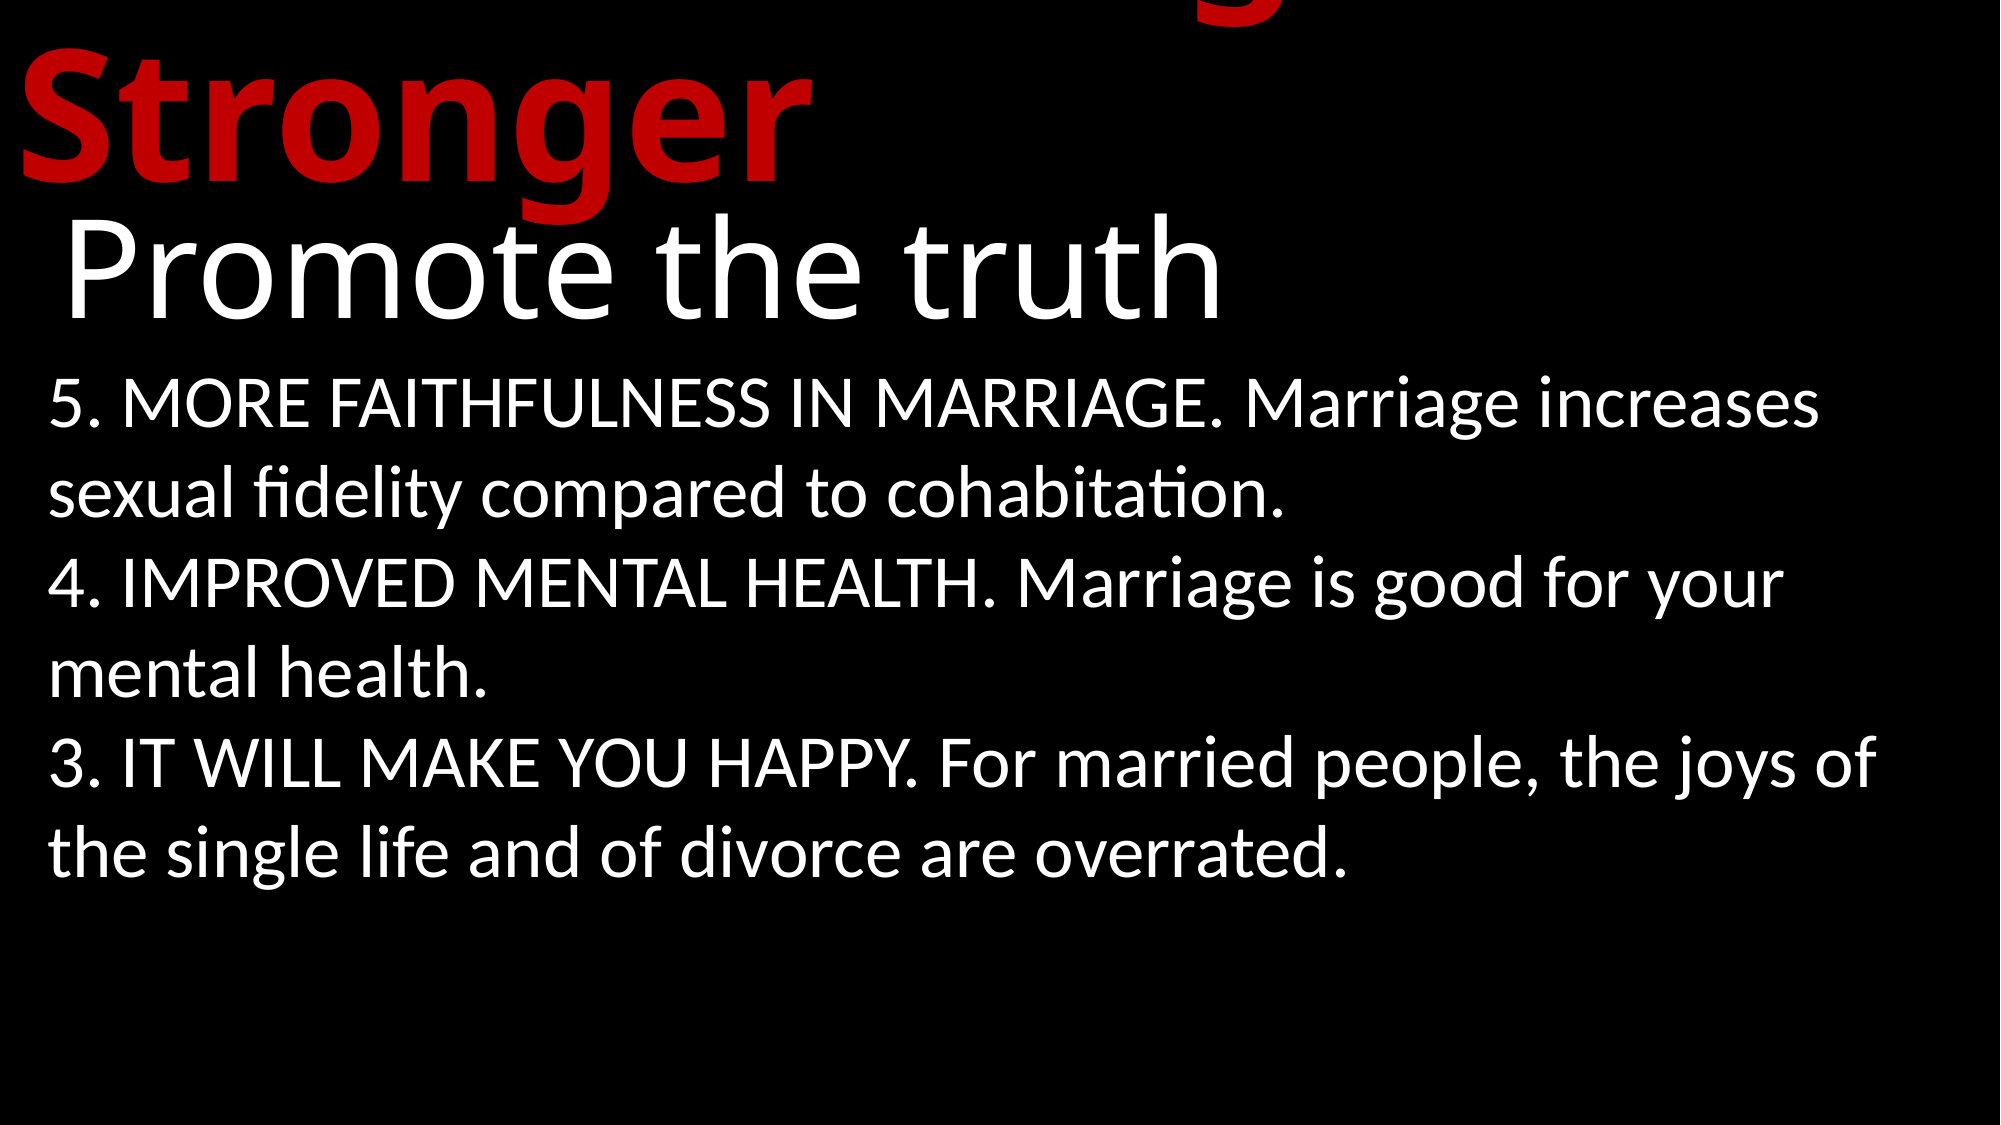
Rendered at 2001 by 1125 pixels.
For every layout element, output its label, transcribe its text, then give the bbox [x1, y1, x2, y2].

text_box 5. MORE FAITHFULNESS IN MARRIAGE. Marriage increases sexual fidelity compared to cohabitation. 4. IMPROVED MENTAL HEALTH. Marriage is good for your mental health. 3. IT WILL MAKE YOU HAPPY. For married people, the joys of the single life and of divorce are overrated. [32, 344, 1968, 900]
title Make Marriage Stronger [0, 0, 1968, 229]
text_box Promote the truth [45, 173, 1636, 353]
